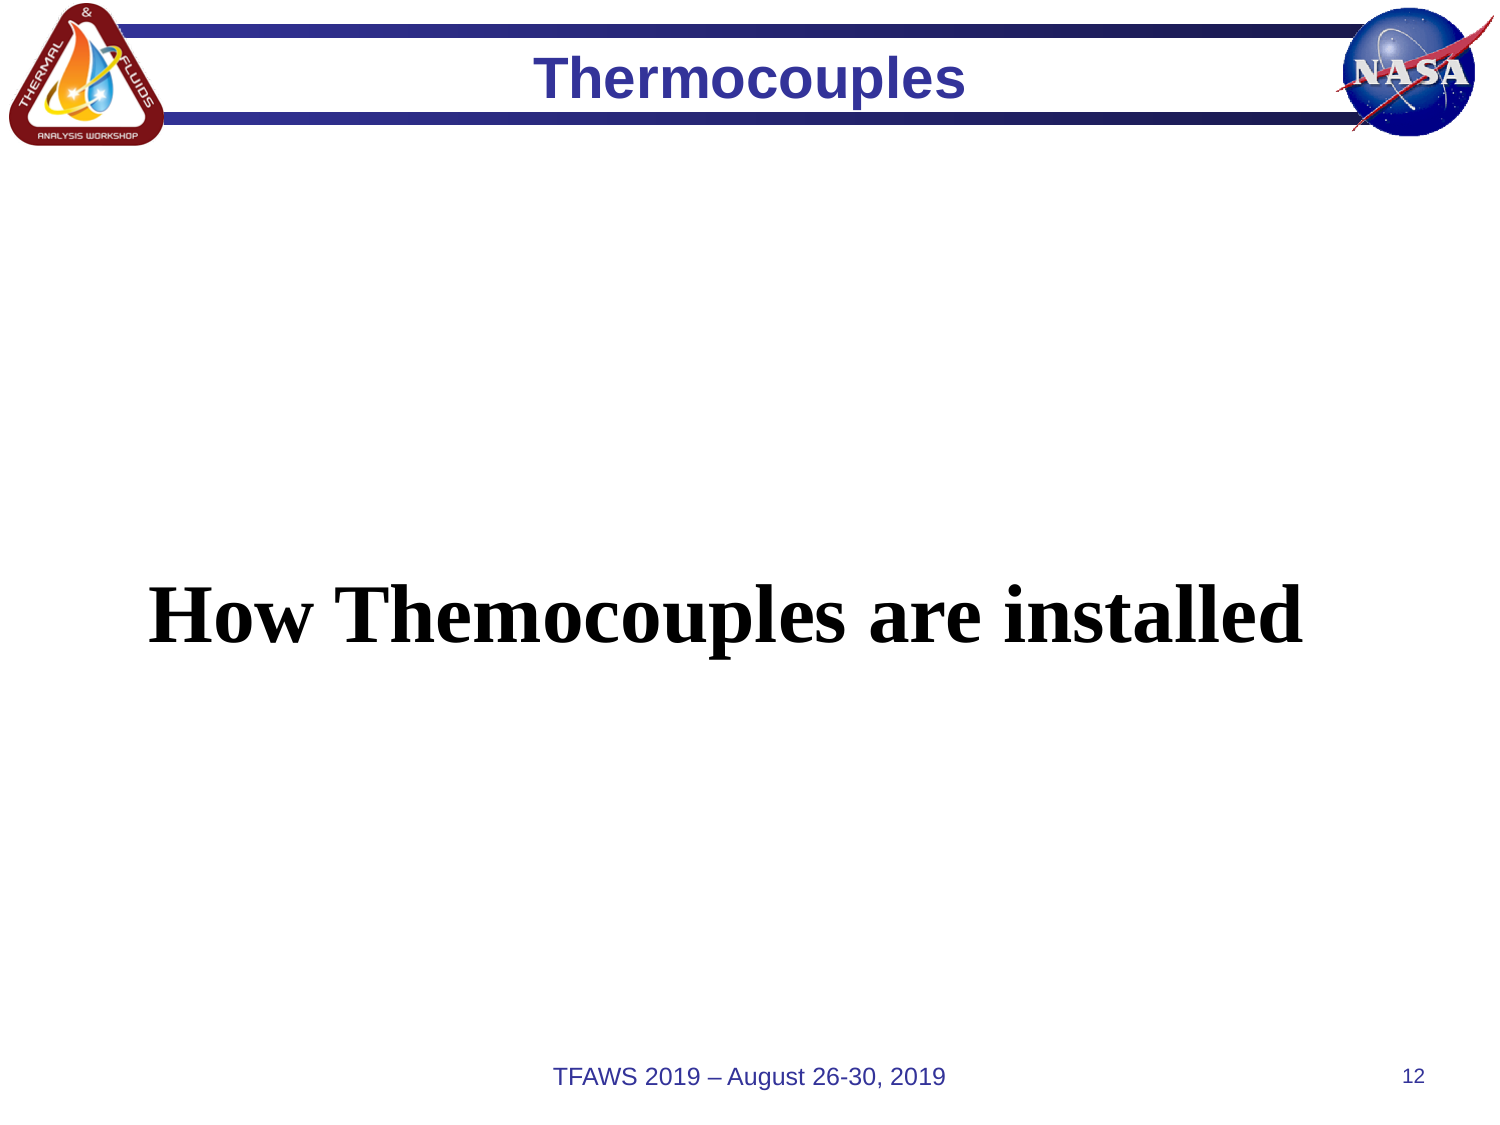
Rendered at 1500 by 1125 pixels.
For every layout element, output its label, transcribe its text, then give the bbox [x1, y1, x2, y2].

footer TFAWS 2019 – August 26-30, 2019 [449, 1049, 1051, 1101]
slide_number 12 [1112, 1049, 1426, 1101]
text_box How Themocouples are installed [133, 551, 1320, 667]
title Thermocouples [74, 30, 1426, 119]
picture [1325, 0, 1500, 149]
picture [9, 3, 165, 146]
